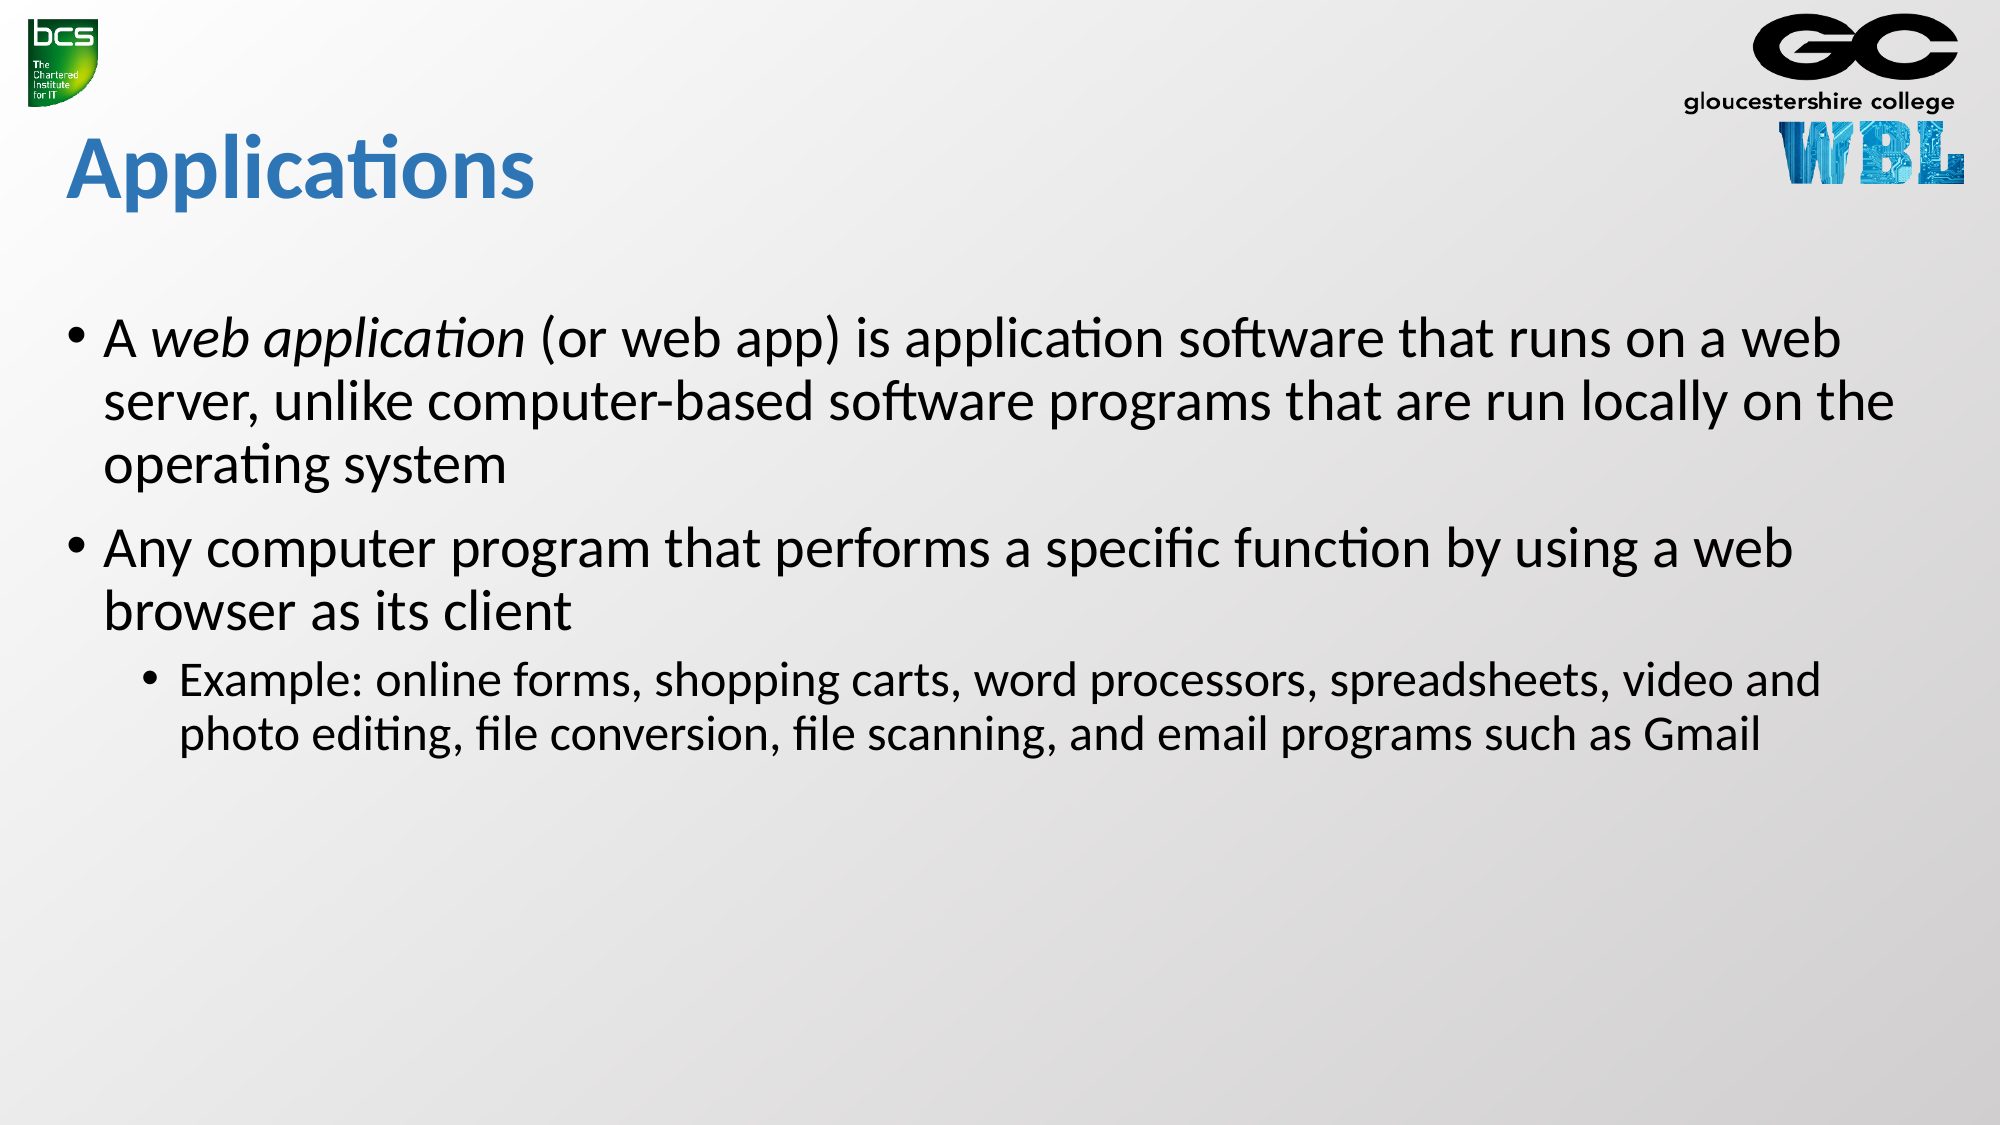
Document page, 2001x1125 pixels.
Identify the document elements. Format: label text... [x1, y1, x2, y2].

picture [28, 19, 98, 107]
picture [1953, 163, 1959, 172]
list A web application (or web app) is application software that runs on a web server, unlike computer-based software programs that are run locally on the operating system Any computer program that performs a specific function by using a web browser as its client Example: online forms, shopping carts, word processors, spreadsheets, video and photo editing, file conversion, file scanning, and email programs such as Gmail [51, 299, 1953, 1110]
picture [1674, 5, 1964, 155]
title Applications [51, 59, 1953, 278]
